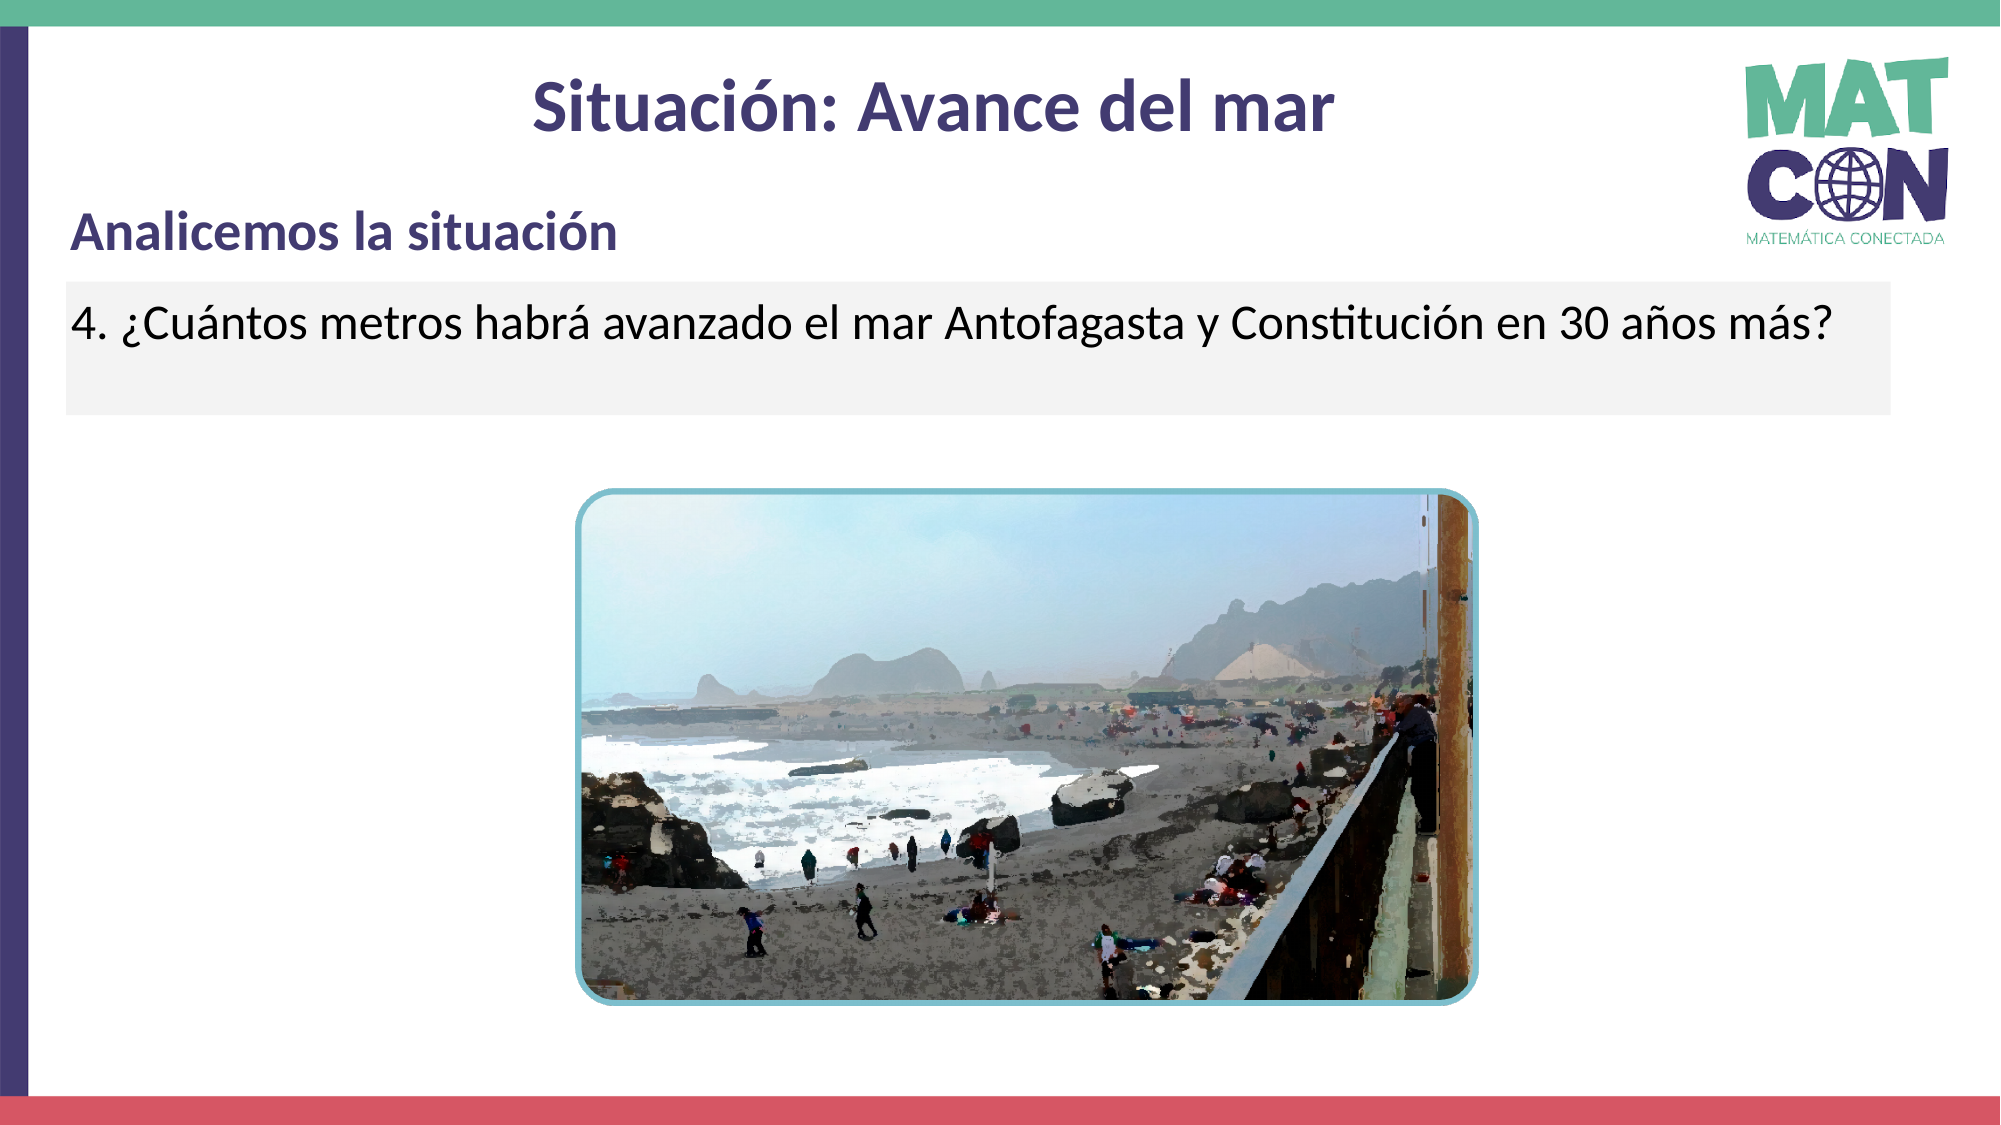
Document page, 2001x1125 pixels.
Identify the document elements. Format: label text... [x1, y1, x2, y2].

text_box 4. ¿Cuántos metros habrá avanzado el mar Antofagasta y Constitución en 30 años más? [55, 281, 1881, 357]
text_box [66, 281, 1891, 416]
text_box Analicemos la situación [55, 119, 735, 270]
text_box Situación: Avance del mar [265, 49, 1605, 155]
picture [0, 0, 2000, 1125]
